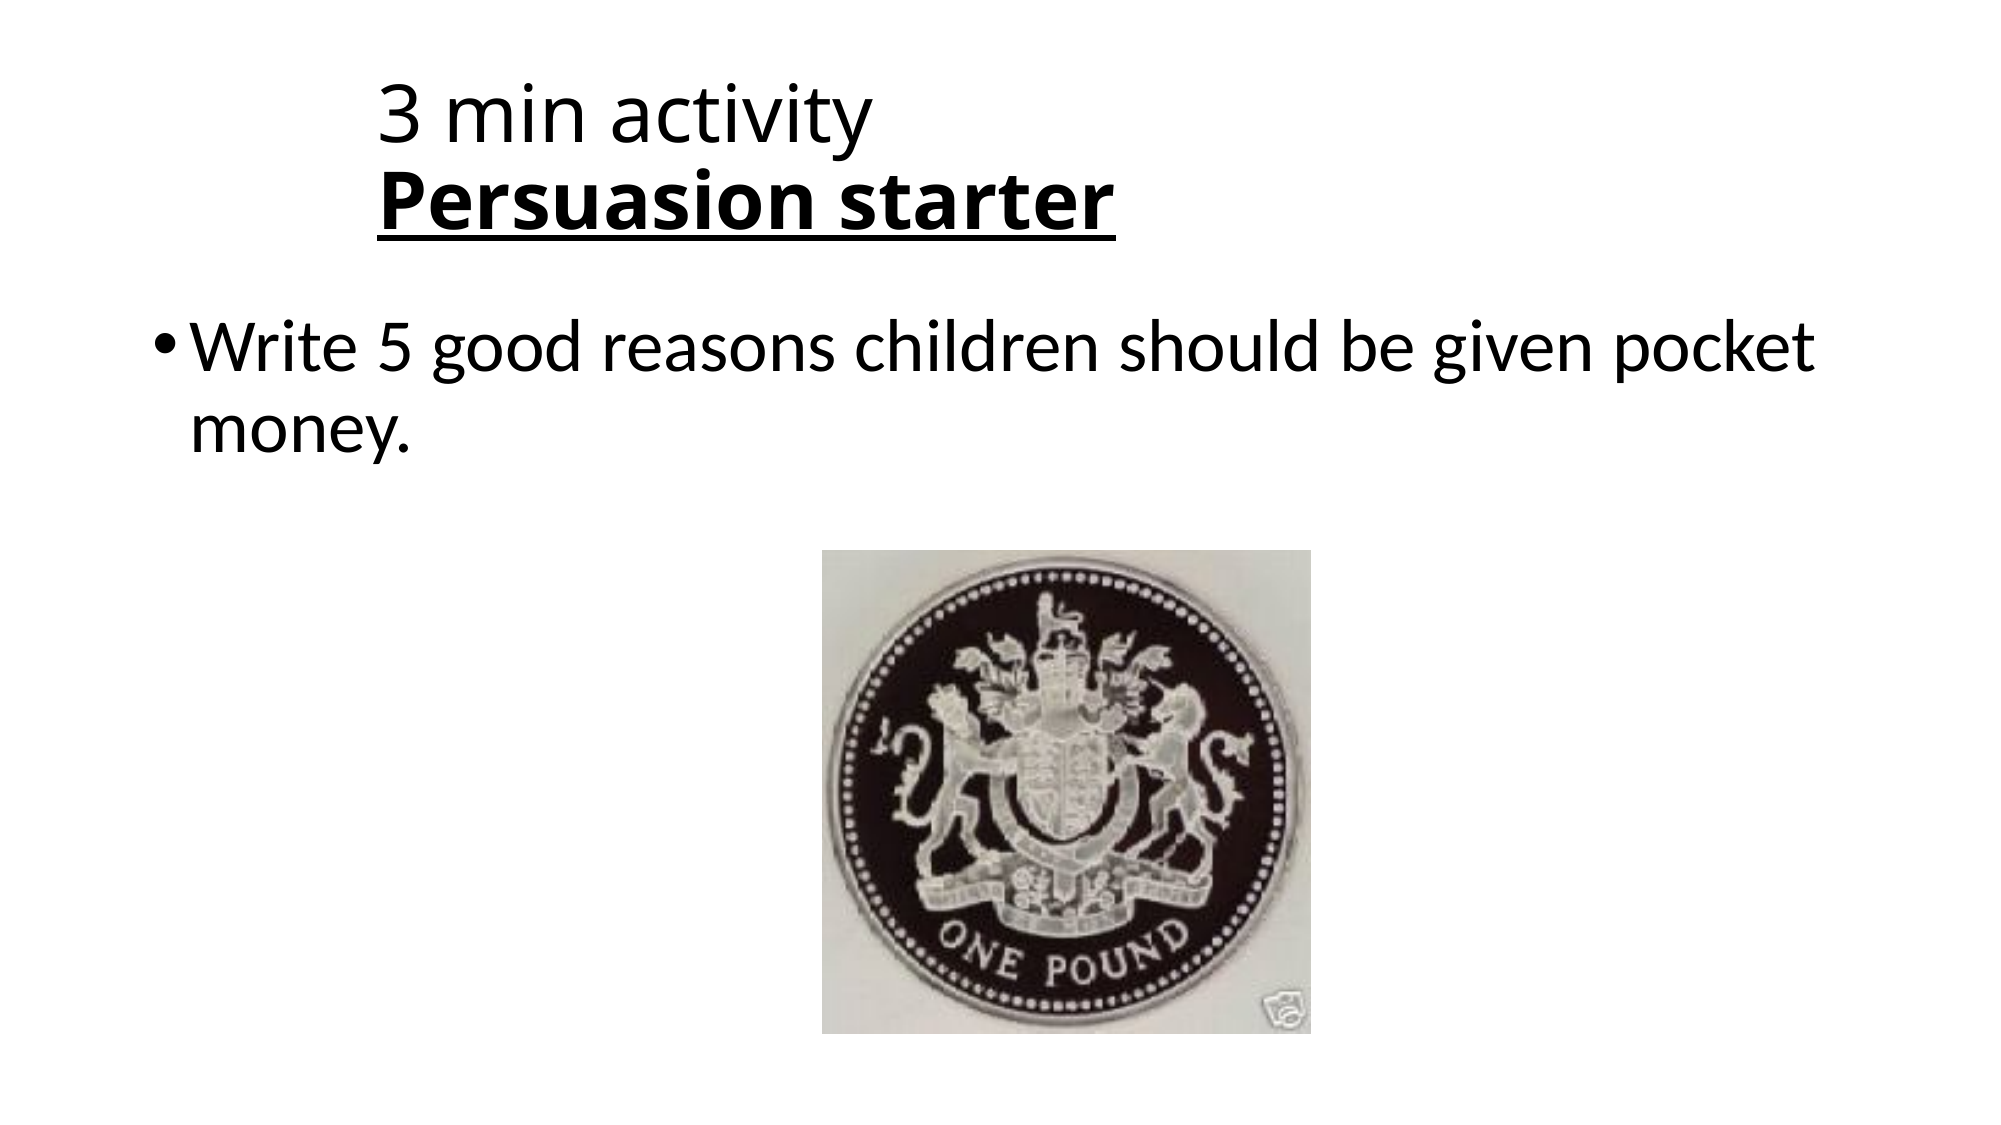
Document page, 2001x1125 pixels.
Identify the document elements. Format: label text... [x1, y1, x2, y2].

picture [822, 550, 1311, 1034]
list Write 5 good reasons children should be given pocket money. [137, 299, 1863, 1014]
title 3 min activity Persuasion starter [362, 66, 1638, 254]
